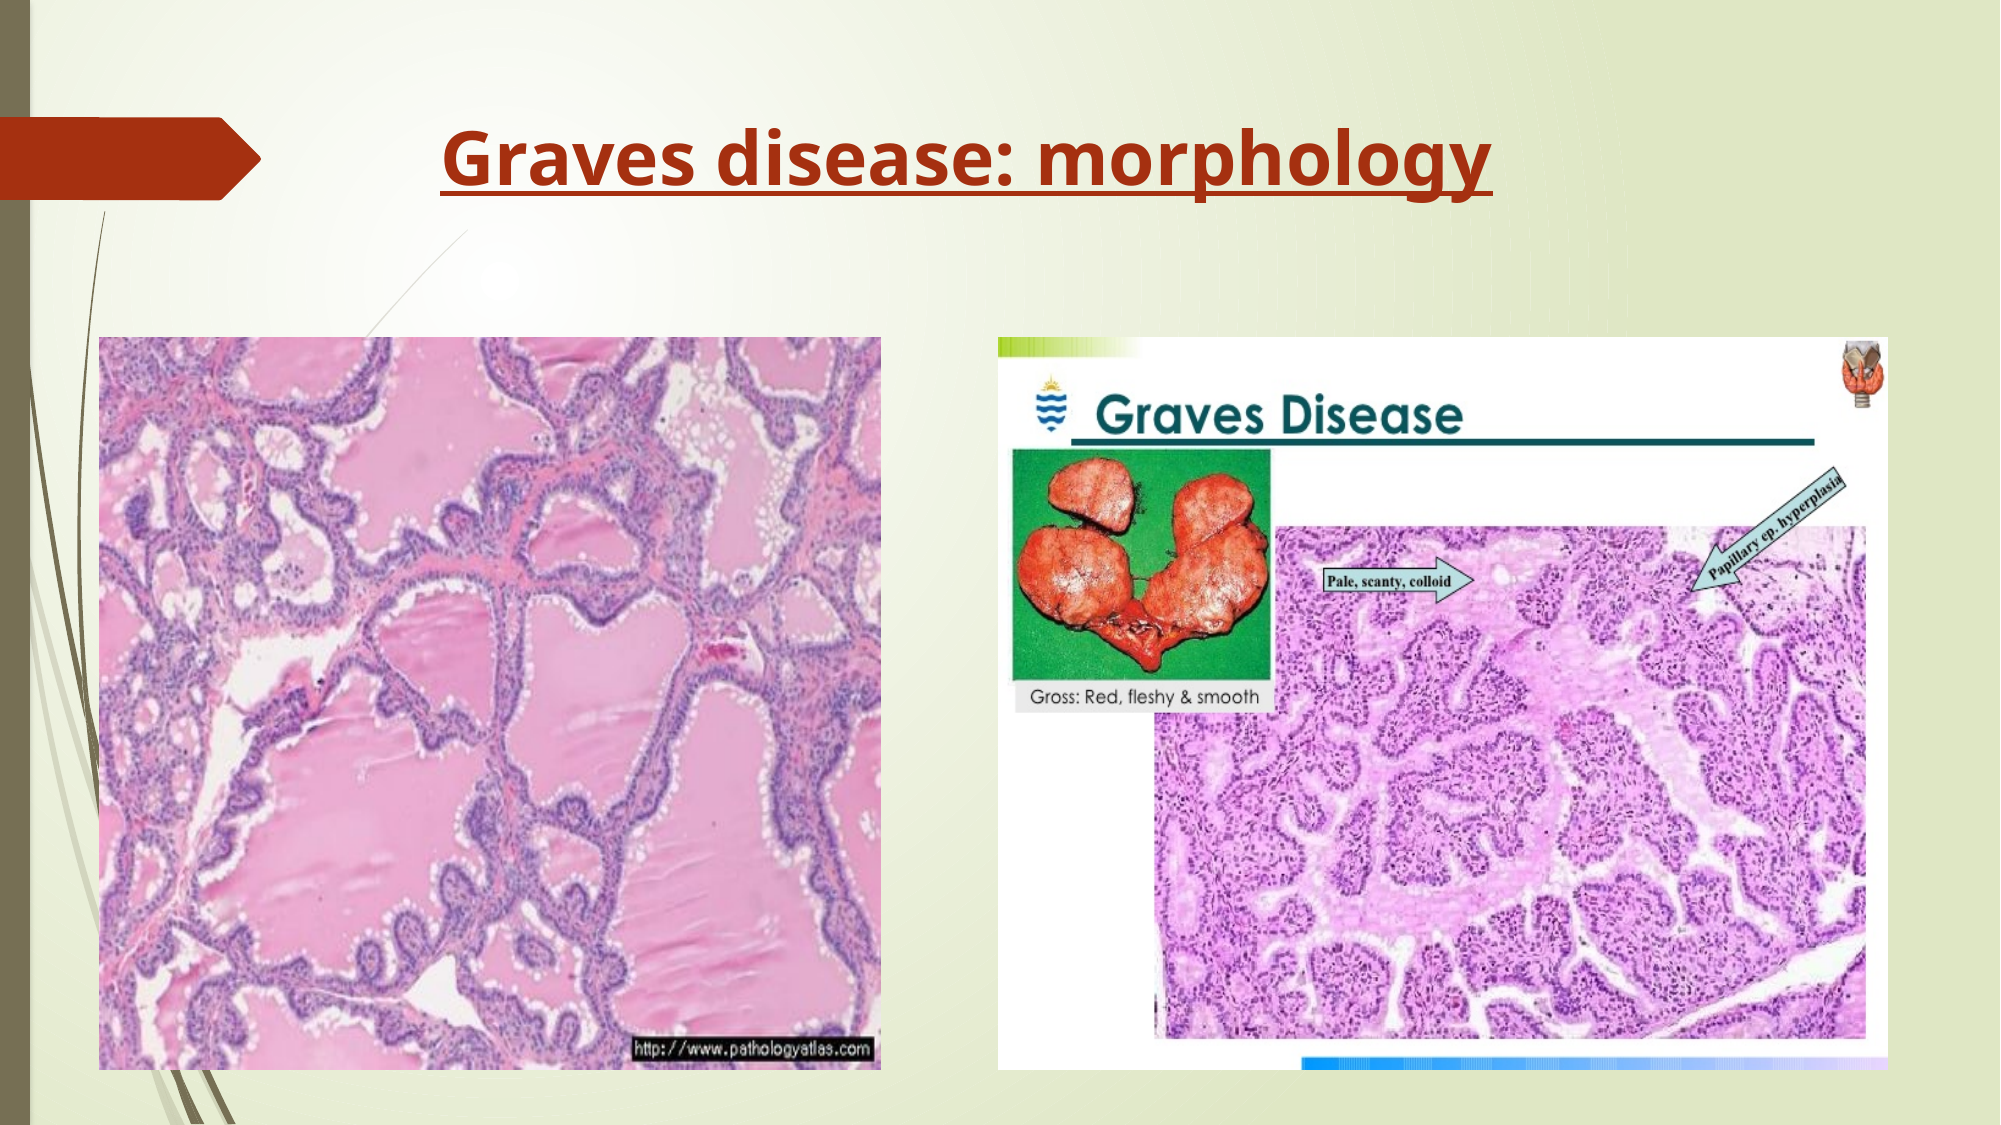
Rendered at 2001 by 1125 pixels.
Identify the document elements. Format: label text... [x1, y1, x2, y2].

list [998, 337, 1888, 1070]
title Graves disease: morphology [425, 102, 1888, 313]
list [99, 337, 881, 1070]
